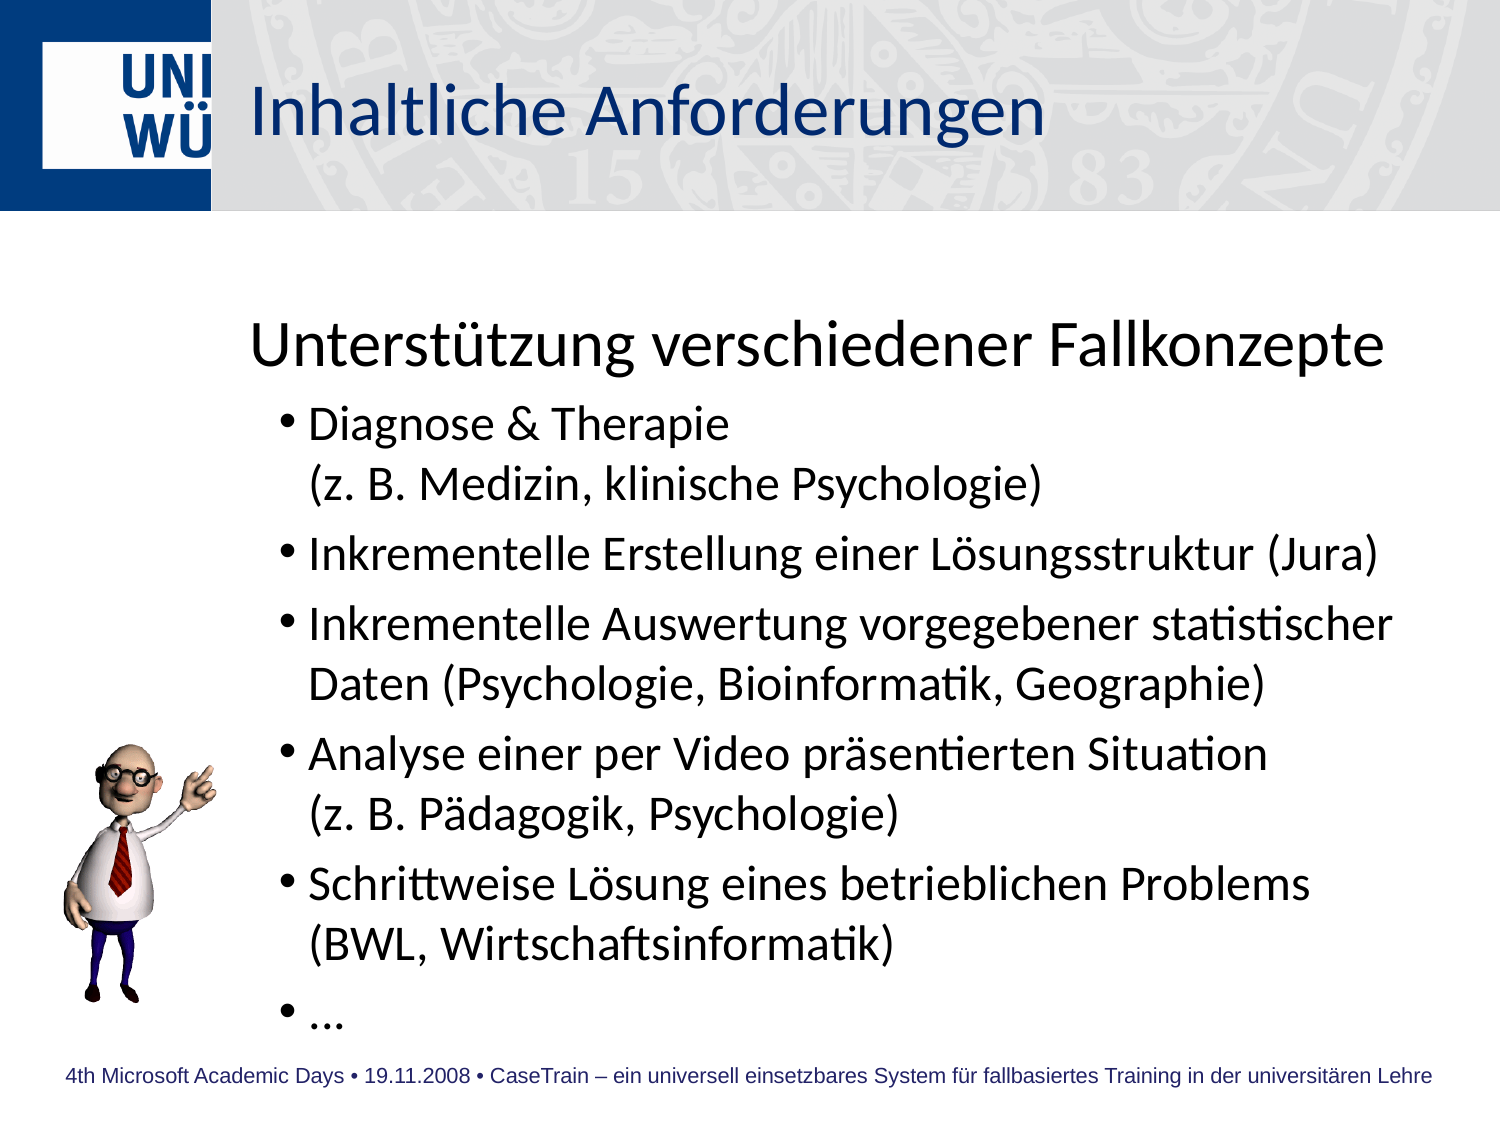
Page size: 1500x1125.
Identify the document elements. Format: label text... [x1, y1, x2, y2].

picture [0, 0, 211, 211]
list Unterstützung verschiedener Fallkonzepte Diagnose & Therapie (z. B. Medizin, klinische Psychologie) Inkrementelle Erstellung einer Lösungsstruktur (Jura) Inkrementelle Auswertung vorgegebener statistischer Daten (Psychologie, Bioinformatik, Geographie) Analyse einer per Video präsentierten Situation (z. B. Pädagogik, Psychologie) Schrittweise Lösung eines betrieblichen Problems (BWL, Wirtschaftsinformatik) ... [234, 234, 1430, 978]
title Inhaltliche Anforderungen [234, 46, 1073, 165]
picture [23, 714, 238, 1009]
